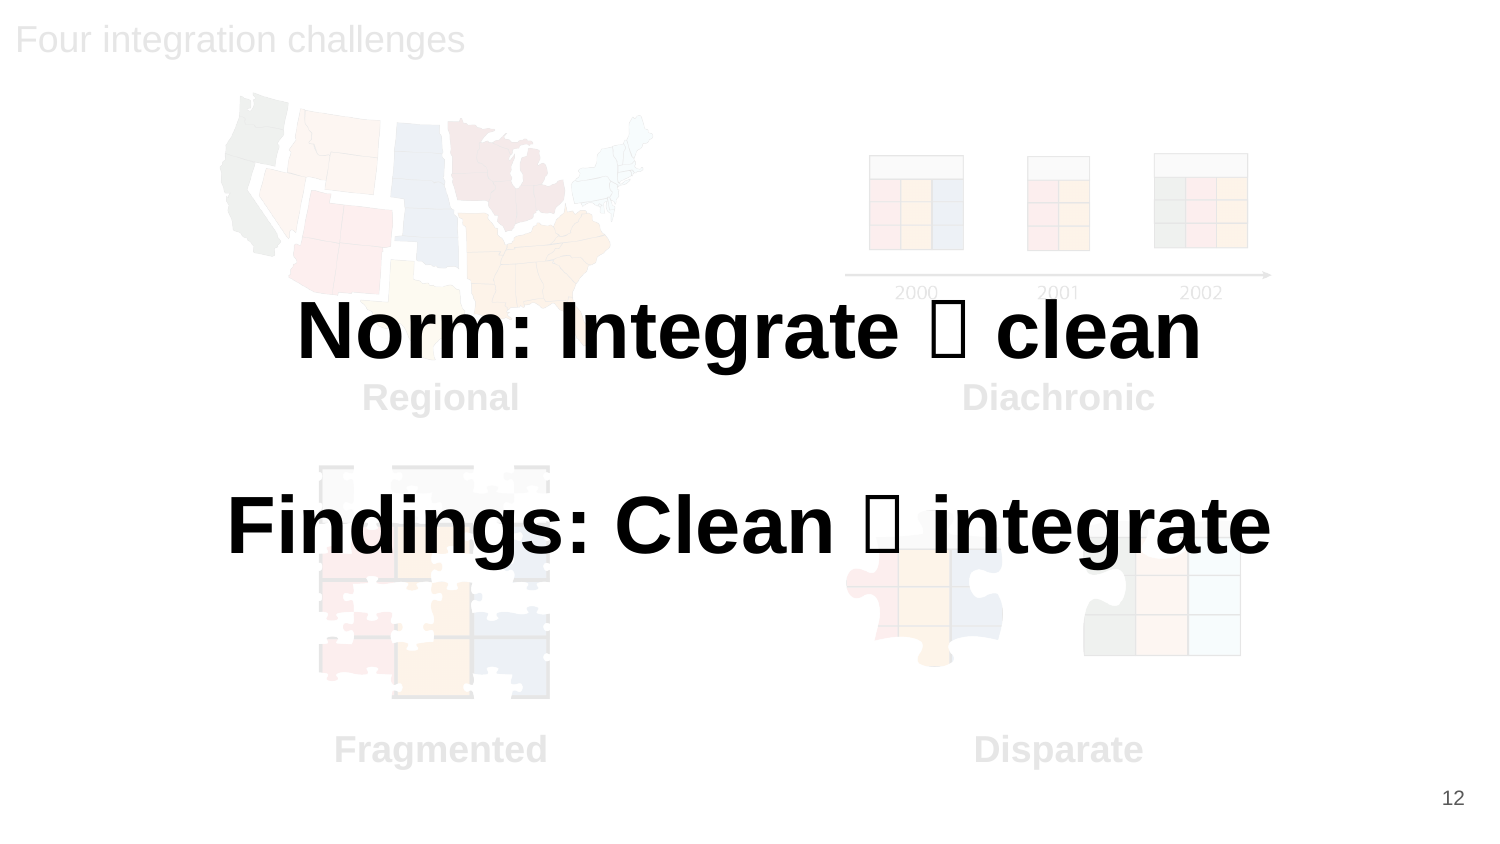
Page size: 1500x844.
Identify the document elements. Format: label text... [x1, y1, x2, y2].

picture [244, 463, 638, 705]
text_box Norm: Integrate  clean Findings: Clean  integrate [0, 1, 1500, 844]
picture [844, 76, 1273, 349]
picture [211, 88, 661, 371]
slide_number 12 [1389, 764, 1480, 830]
picture [834, 480, 1284, 688]
